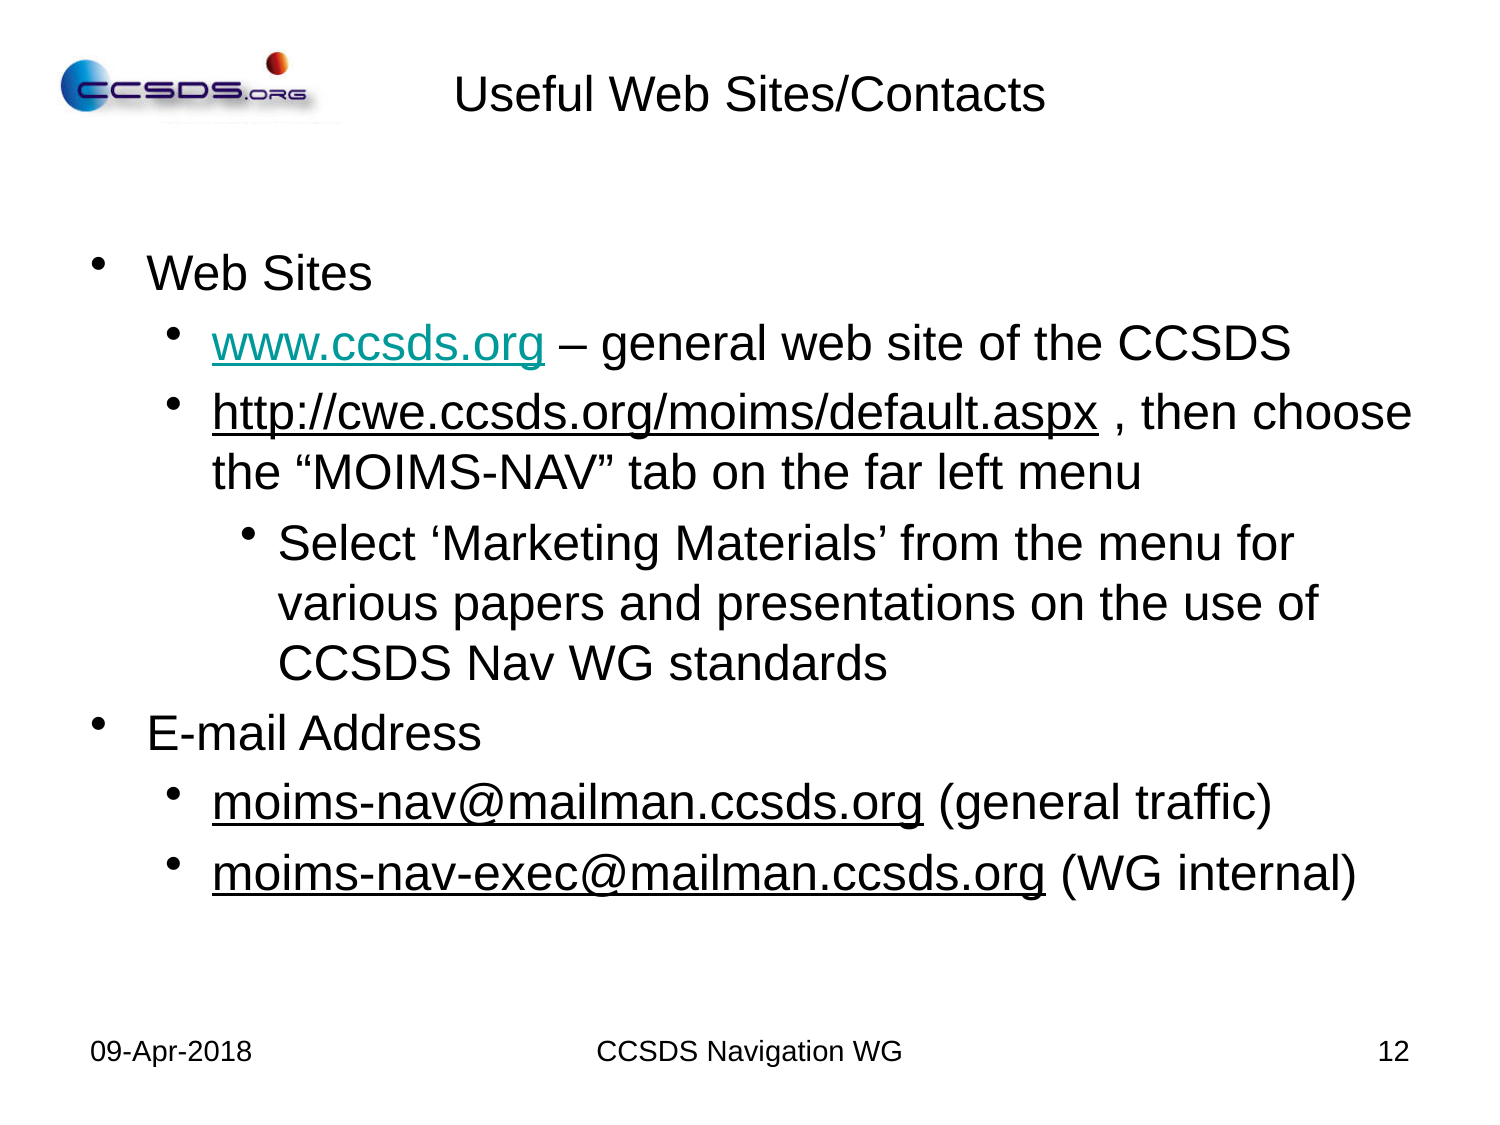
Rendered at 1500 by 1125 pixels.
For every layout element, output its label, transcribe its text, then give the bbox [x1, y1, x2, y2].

slide_number 12 [1074, 1024, 1426, 1103]
picture [24, 49, 75, 124]
slide_number 09-Apr-2018 [74, 1024, 426, 1103]
list Web Sites www.ccsds.org – general web site of the CCSDS http://cwe.ccsds.org/moims/default.aspx , then choose the “MOIMS-NAV” tab on the far left menu Select ‘Marketing Materials’ from the menu for various papers and presentations on the use of CCSDS Nav WG standards E-mail Address moims-nav@mailman.ccsds.org (general traffic) moims-nav-exec@mailman.ccsds.org (WG internal) [75, 162, 1463, 1005]
footer CCSDS Navigation WG [512, 1024, 988, 1103]
title Useful Web Sites/Contacts [75, 45, 1425, 138]
